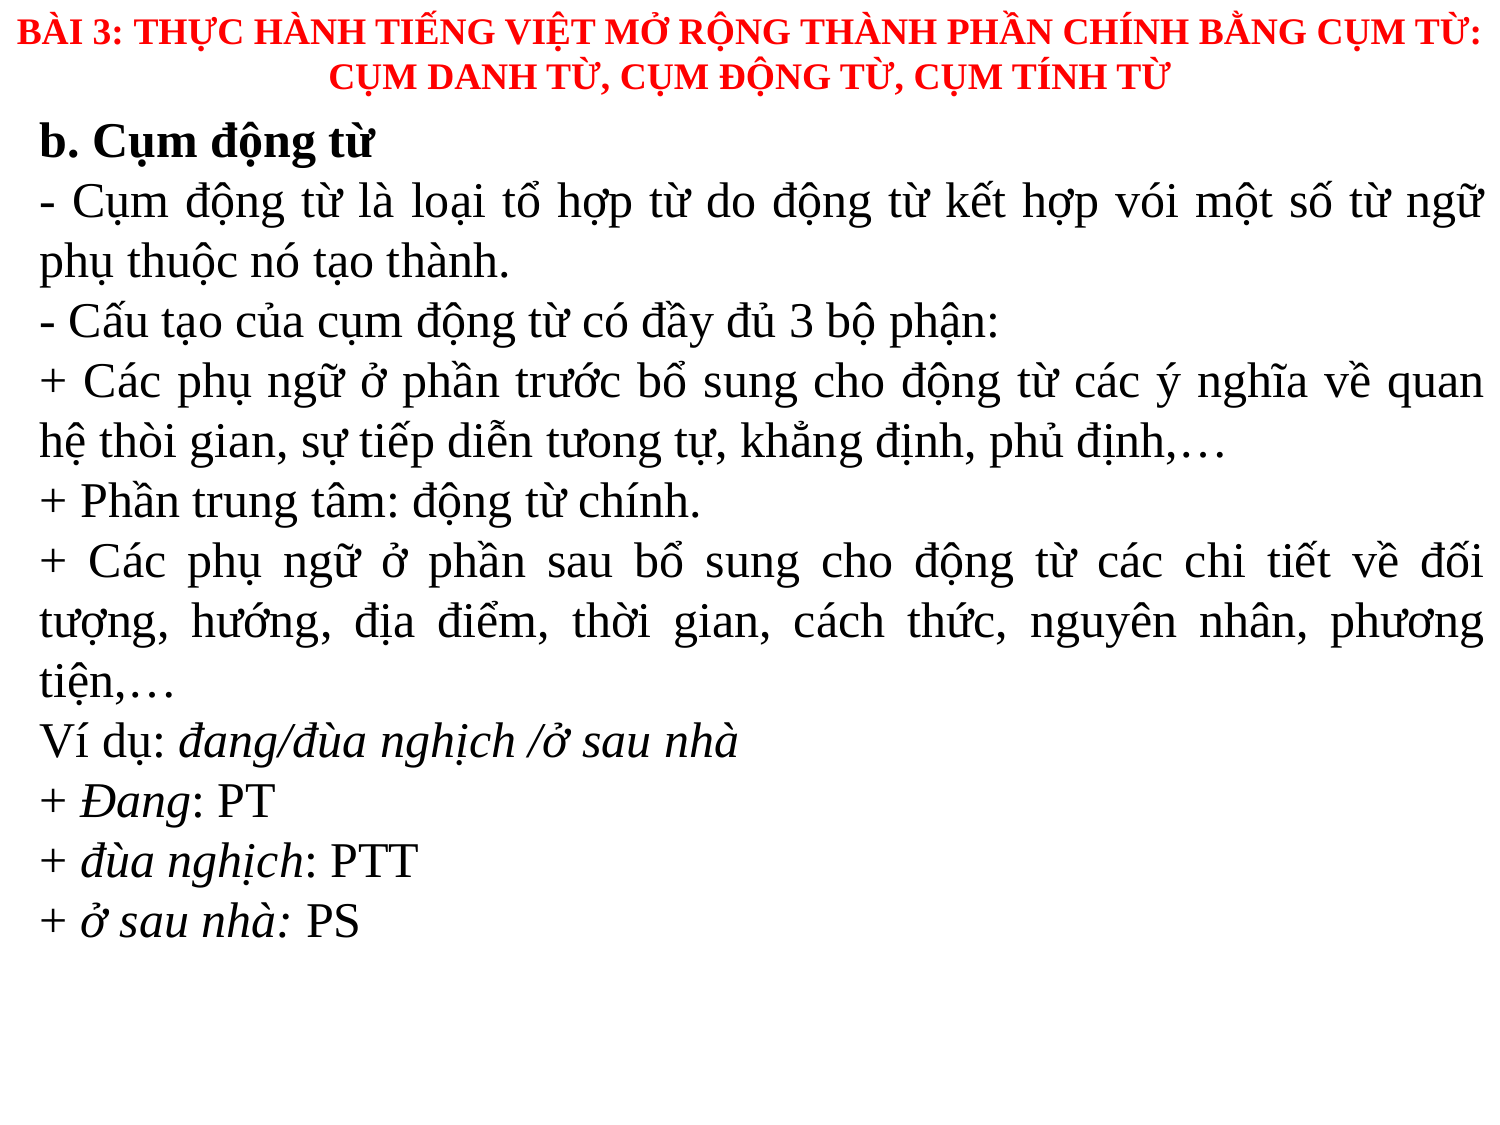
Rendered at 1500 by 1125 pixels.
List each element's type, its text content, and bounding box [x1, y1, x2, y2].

text_box BÀI 3: THỰC HÀNH TIẾNG VIỆT MỞ RỘNG THÀNH PHẦN CHÍNH BẰNG CỤM TỪ: CỤM DANH TỪ, CỤM ĐỘNG TỪ, CỤM TÍNH TỪ [0, 0, 1500, 150]
text_box b. Cụm động từ - Cụm động từ là loại tổ hợp từ do động từ kết hợp vói một số từ ngữ phụ thuộc nó tạo thành. - Cấu tạo của cụm động từ có đầy đủ 3 bộ phận: + Các phụ ngữ ở phần trước bổ sung cho động từ các ý nghĩa về quan hệ thòi gian, sự tiếp diễn tưong tự, khẳng định, phủ định,… + Phần trung tâm: động từ chính. + Các phụ ngữ ở phần sau bổ sung cho động từ các chi tiết về đối tượng, hướng, địa điểm, thời gian, cách thức, nguyên nhân, phương tiện,… Ví dụ: đang/đùa nghịch /ở sau nhà + Đang: PT + đùa nghịch: PTT + ở sau nhà: PS [24, 99, 1500, 1015]
